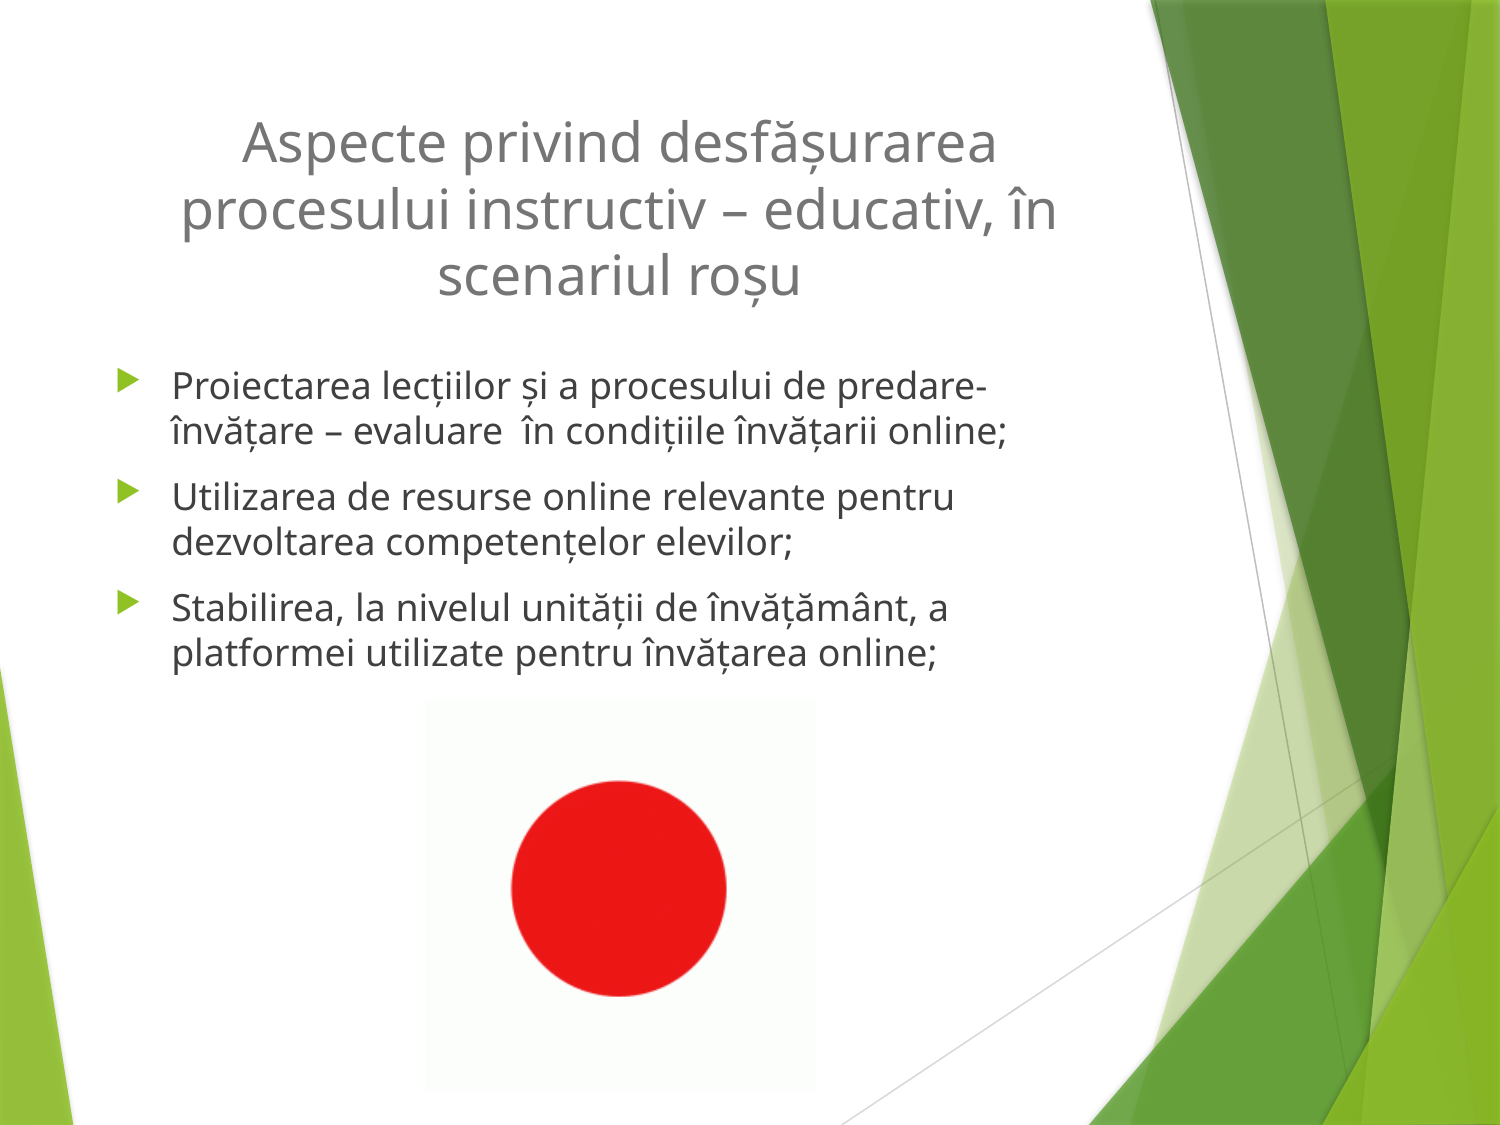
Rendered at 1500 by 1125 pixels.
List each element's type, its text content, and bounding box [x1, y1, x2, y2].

title Aspecte privind desfășurarea procesului instructiv – educativ, în scenariul roșu [99, 99, 1142, 317]
list Proiectarea lecțiilor și a procesului de predare-învățare – evaluare în condițiile învățarii online; Utilizarea de resurse online relevante pentru dezvoltarea competențelor elevilor; Stabilirea, la nivelul unității de învățământ, a platformei utilizate pentru învățarea online; [99, 354, 1142, 992]
picture [424, 699, 817, 1092]
